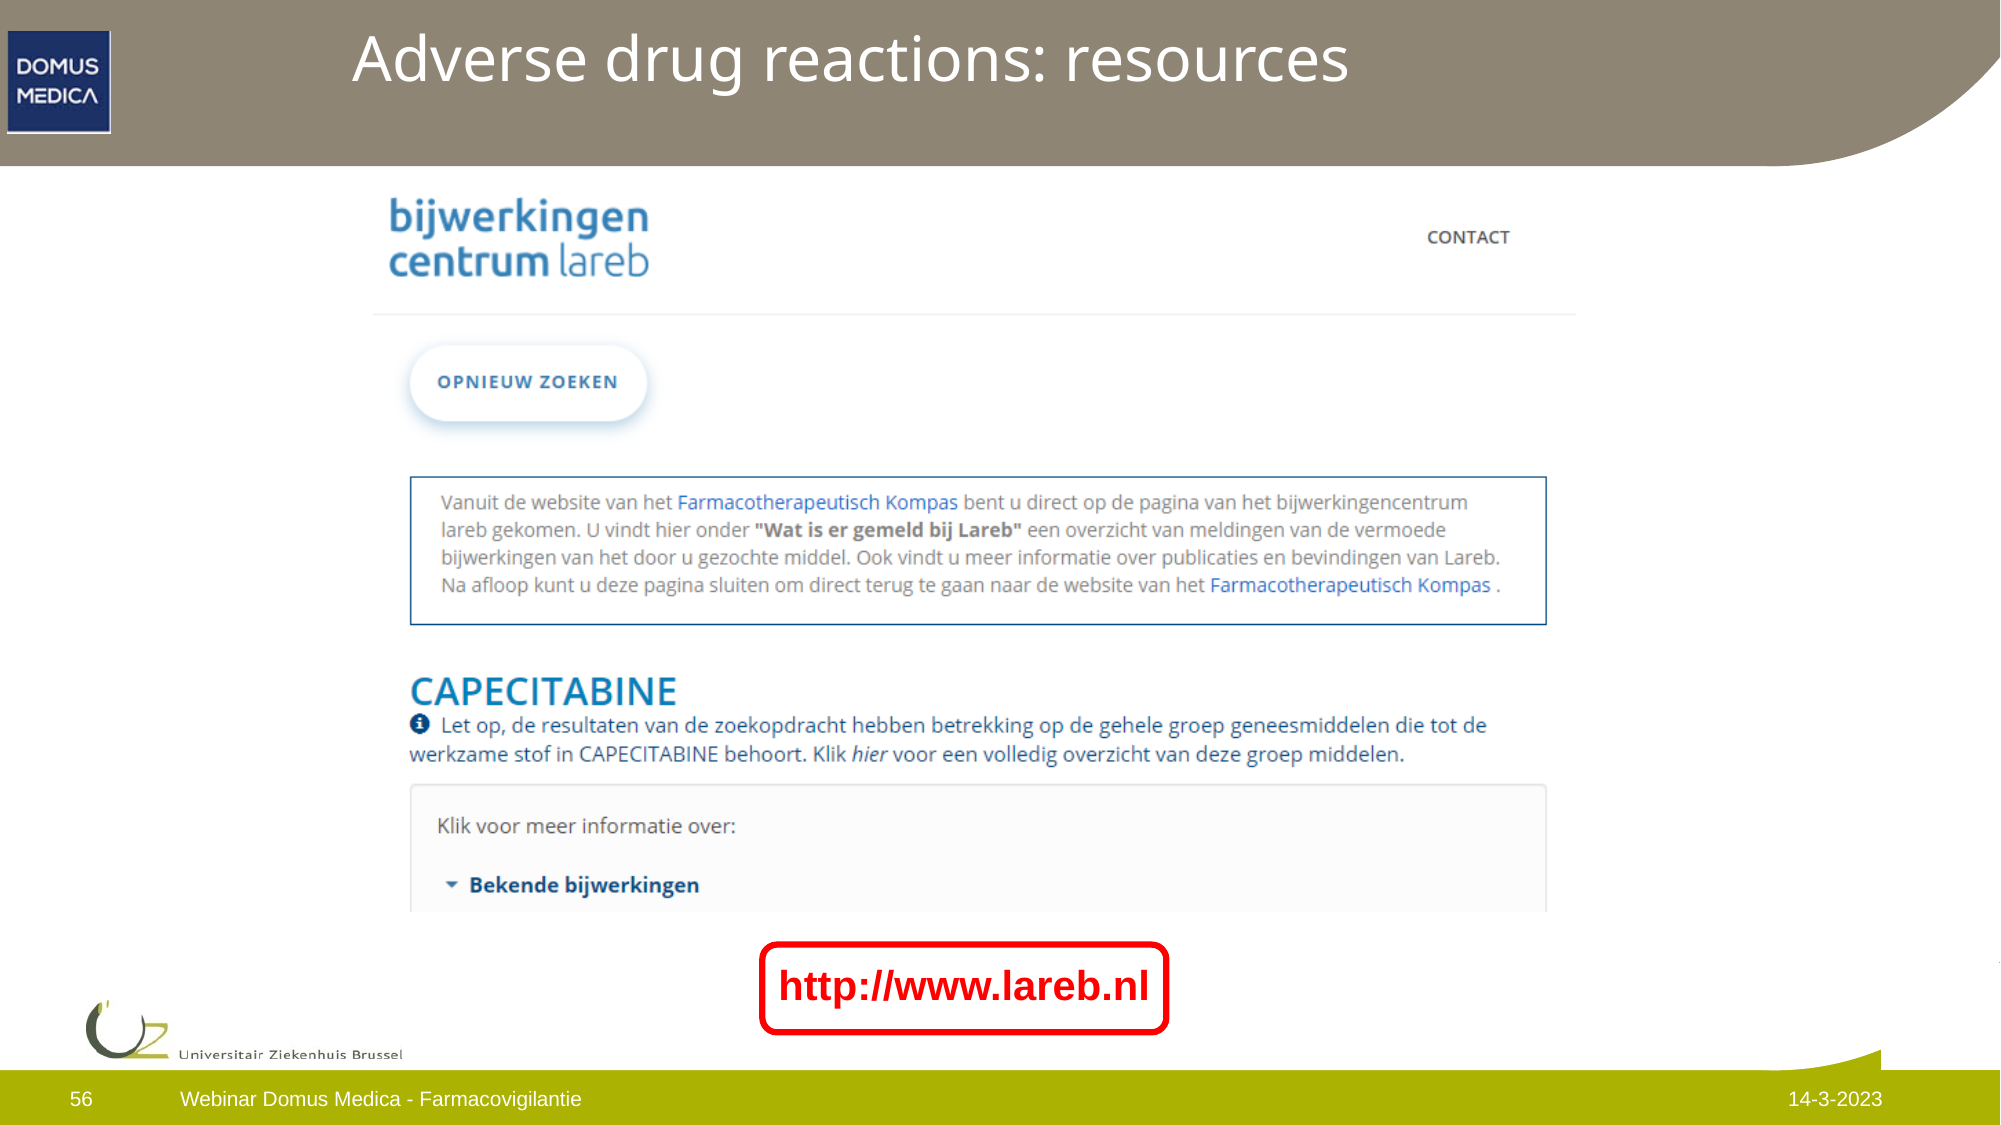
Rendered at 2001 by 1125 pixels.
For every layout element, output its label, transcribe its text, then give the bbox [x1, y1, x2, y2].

picture [86, 1000, 402, 1059]
footer Webinar Domus Medica - Farmacovigilantie [165, 1085, 816, 1118]
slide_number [1430, 1086, 1898, 1118]
picture [373, 172, 1576, 913]
title Adverse drug reactions: resources [337, 8, 1613, 104]
text_box [762, 944, 1167, 1033]
picture [7, 31, 111, 134]
slide_number 56 [54, 1081, 163, 1118]
